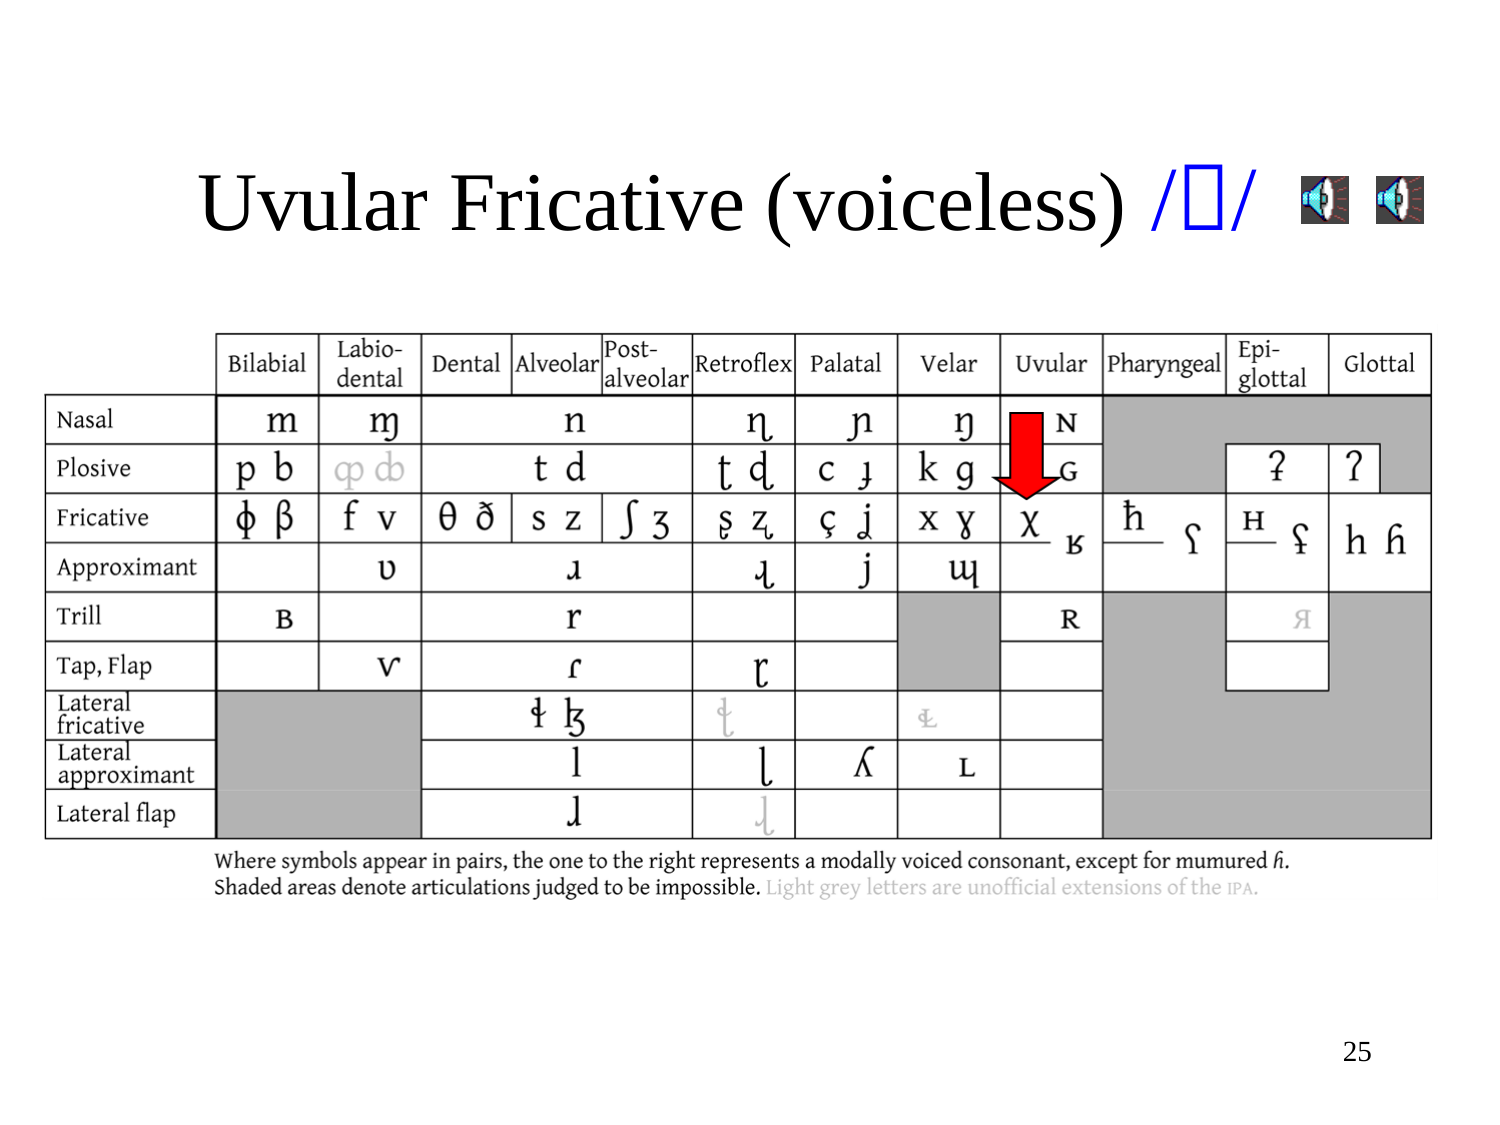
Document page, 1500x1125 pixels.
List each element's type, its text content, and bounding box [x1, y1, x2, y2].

title Uvular Fricative (voiceless) // [112, 99, 1388, 288]
picture [1374, 174, 1426, 226]
picture [42, 324, 1458, 901]
picture [1299, 174, 1351, 226]
slide_number 25 [1074, 1024, 1388, 1101]
